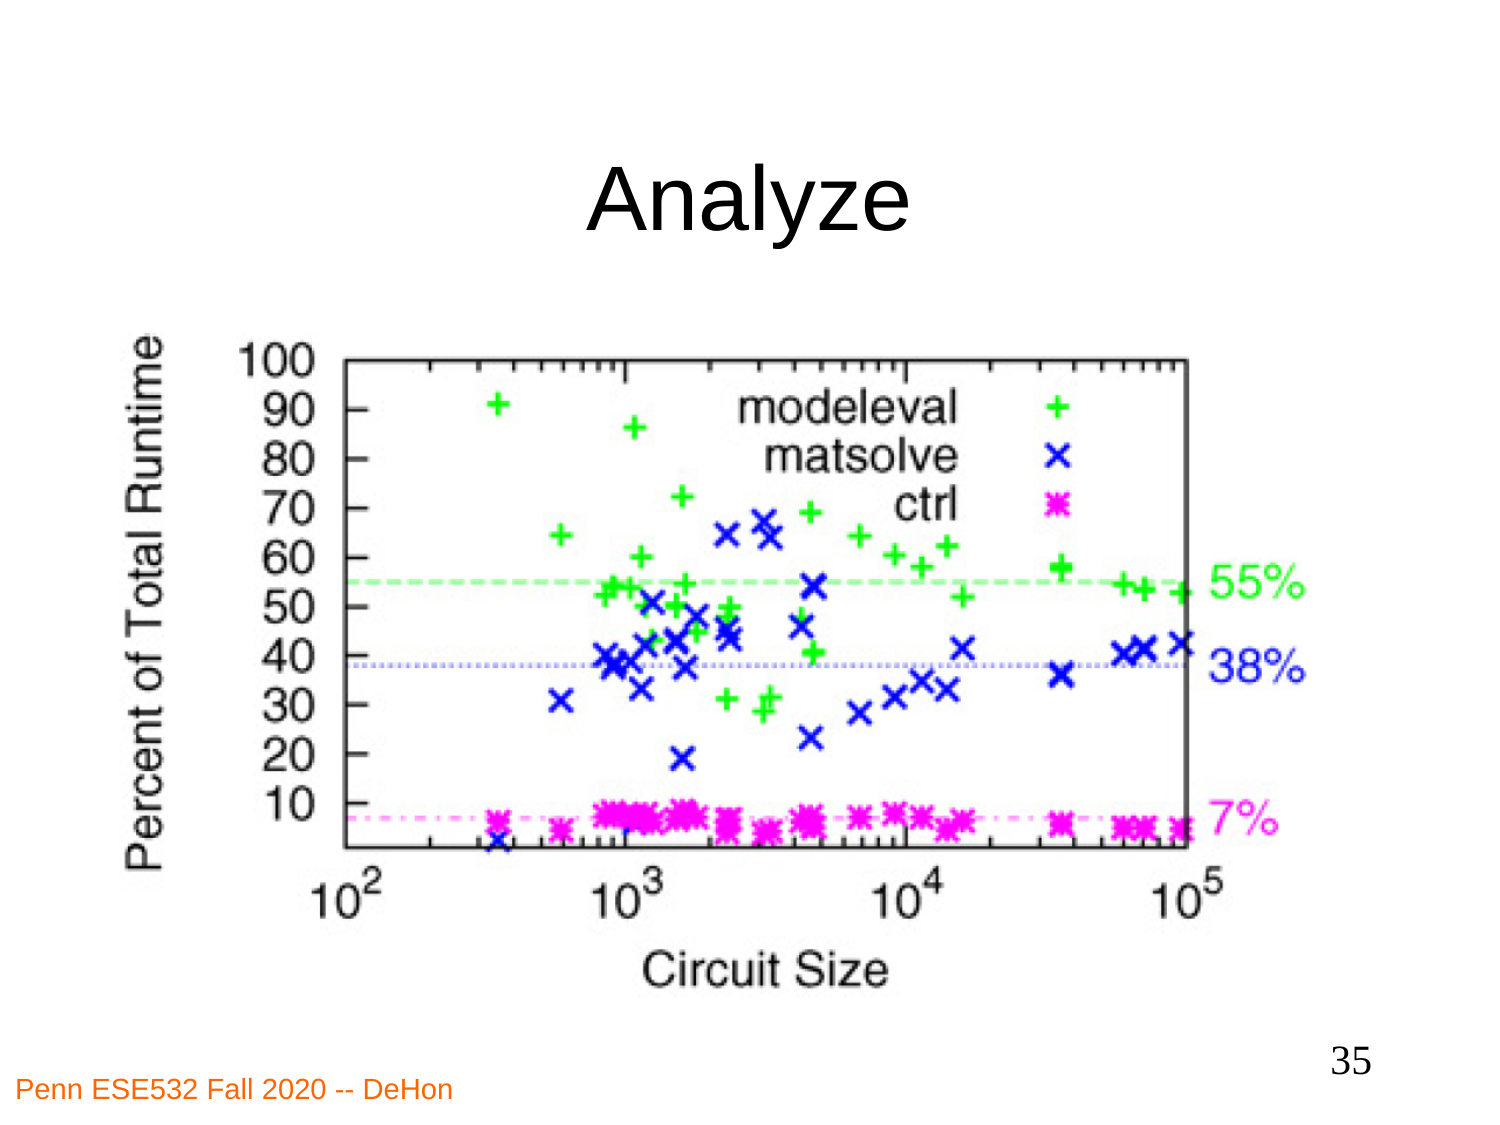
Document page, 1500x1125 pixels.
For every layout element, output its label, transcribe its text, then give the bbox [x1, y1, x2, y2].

slide_number Penn ESE532 Fall 2020 -- DeHon [0, 1062, 688, 1125]
slide_number 35 [1074, 1024, 1388, 1101]
picture [87, 312, 1339, 1003]
title Analyze [112, 99, 1388, 288]
